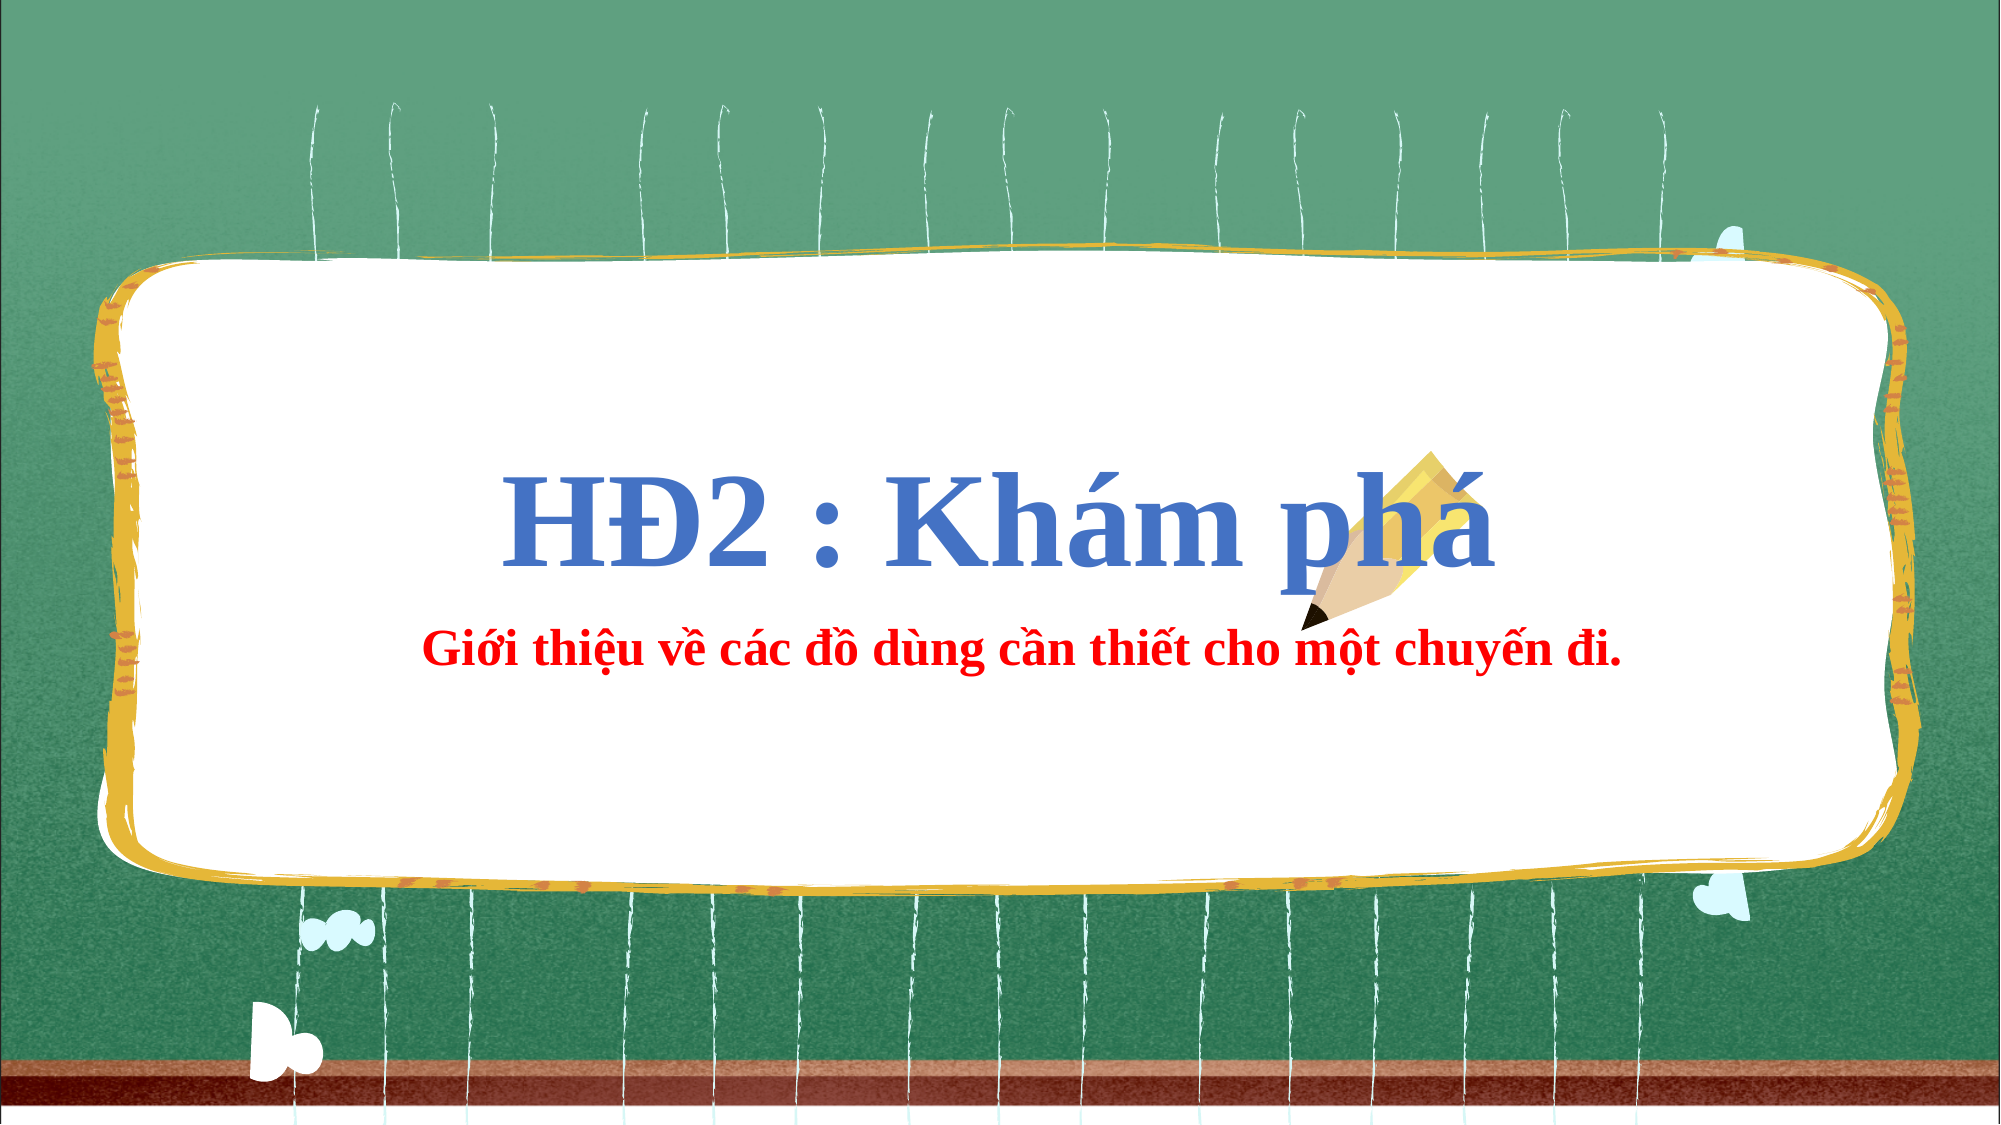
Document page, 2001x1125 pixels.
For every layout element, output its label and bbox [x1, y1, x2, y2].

text_box [1293, 478, 1502, 621]
picture [0, 0, 2000, 1125]
